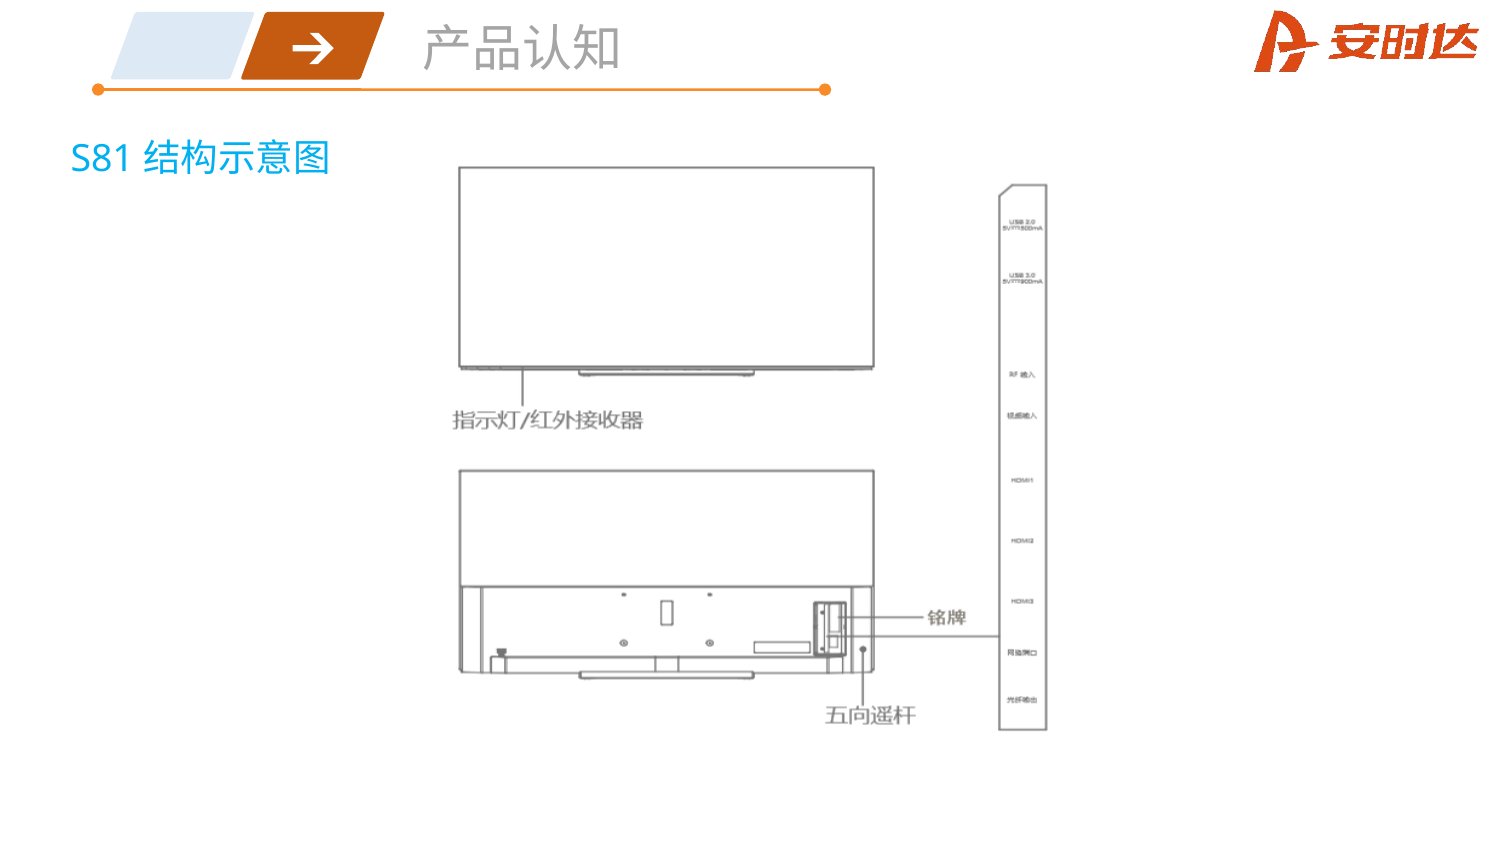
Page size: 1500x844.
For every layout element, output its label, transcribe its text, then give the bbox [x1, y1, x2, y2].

picture [445, 163, 1054, 734]
text_box [91, 83, 107, 96]
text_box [110, 8, 1260, 85]
text_box S81结构示意图 [55, 126, 387, 187]
picture [1246, 4, 1487, 72]
